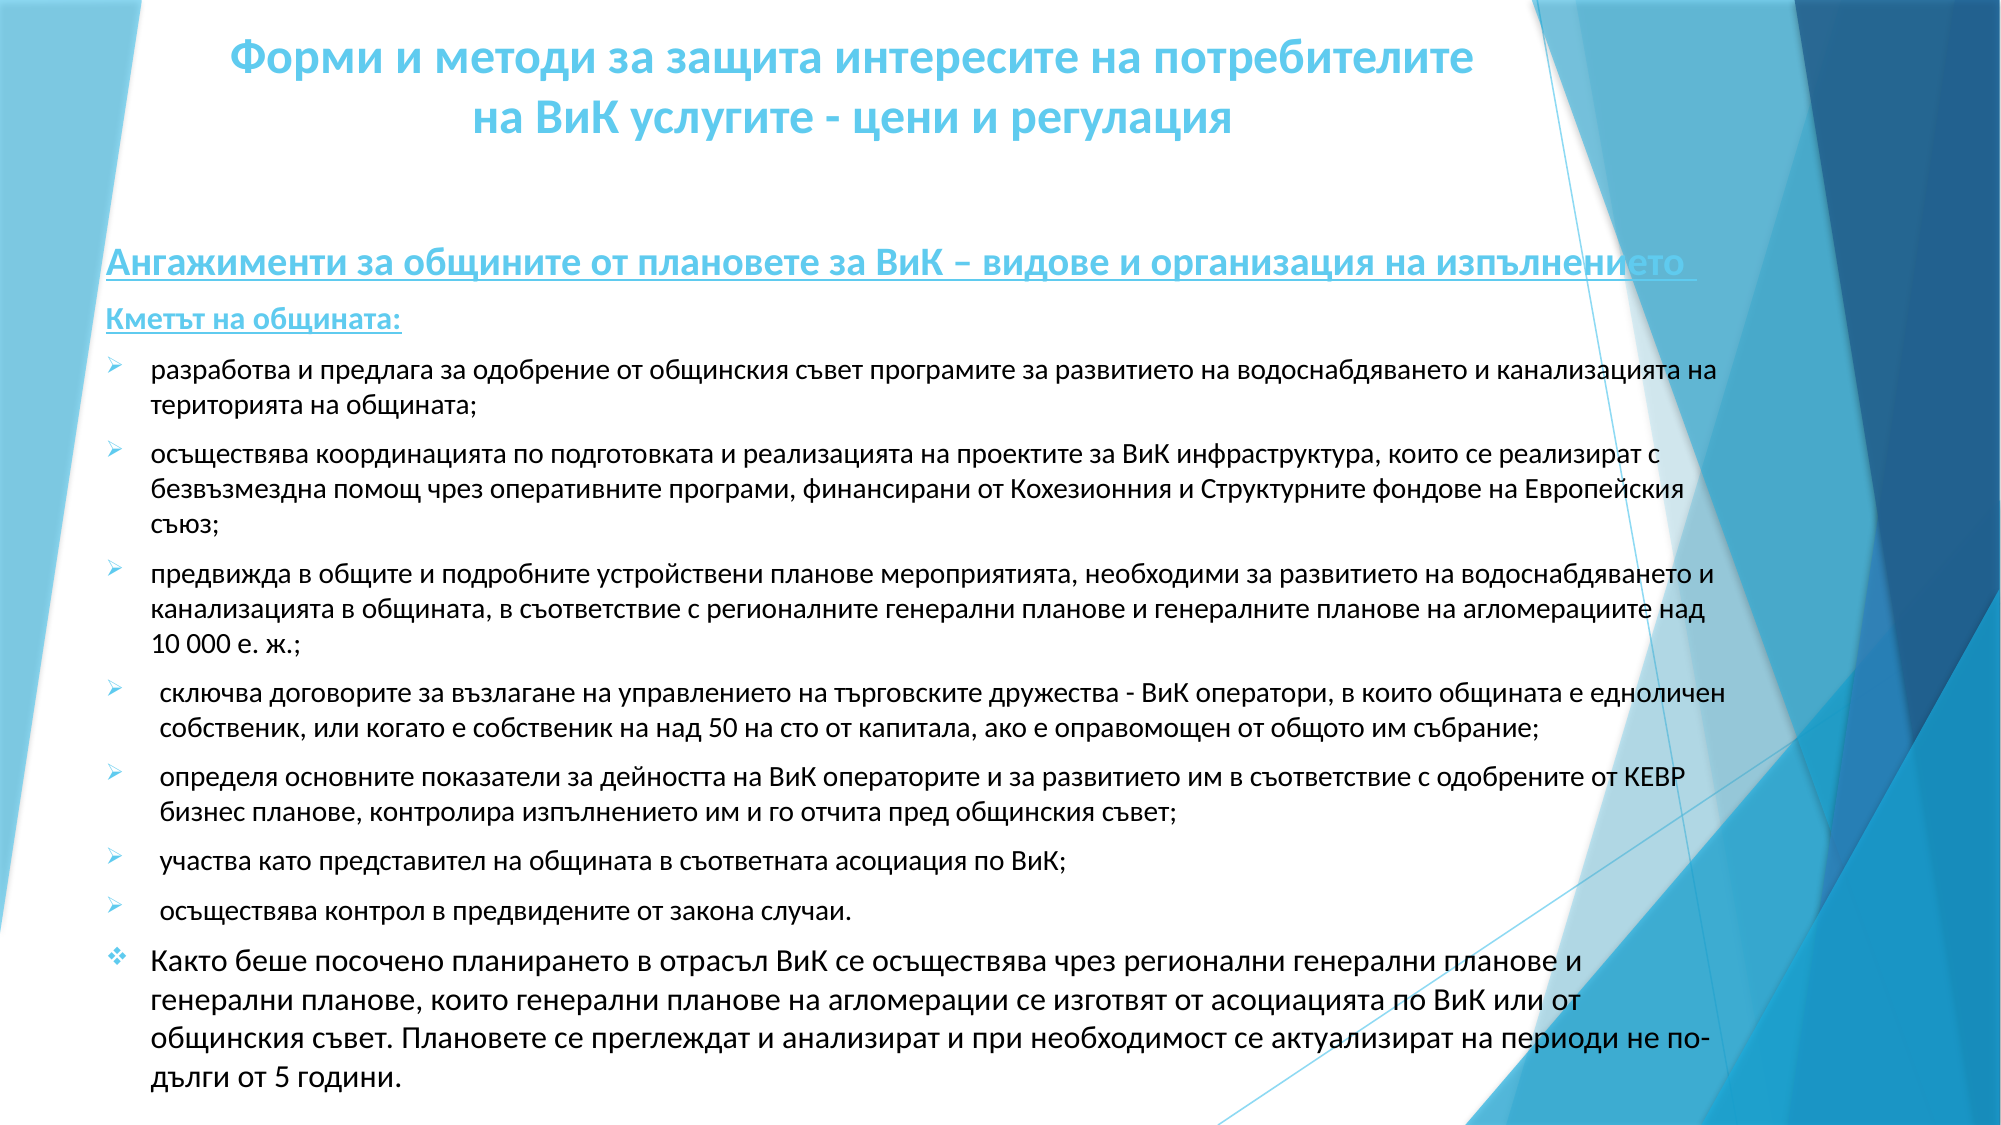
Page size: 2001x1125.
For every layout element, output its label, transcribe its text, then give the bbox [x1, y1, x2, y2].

title Форми и методи за защита интересите на потребителите на ВиК услугите - цени и регулация [188, 18, 1518, 152]
subtitle Ангажименти за общините от плановете за ВиК – видове и организация на изпълнението Кметът на общината: разработва и предлага за одобрение от общинския съвет програмите за развитието на водоснабдяването и канализацията на територията на общината; осъществява координацията по подготовката и реализацията на проектите за ВиК инфраструктура, които се реализират с безвъзмездна помощ чрез оперативните програми, финансирани от Кохезионния и Структурните фондове на Европейския съюз; предвижда в общите и подробните устройствени планове мероприятията, необходими за развитието на водоснабдяването и канализацията в общината, в съответствие с регионалните генерални планове и генералните планове на агломерациите над 10 000 е. ж.; сключва договорите за възлагане на управлението на търговските дружества - ВиК оператори, в които общината е едноличен собственик, или когато е собственик на над 50 на сто от капитала, ако е оправомощен от общото им събрание; определя основните показатели за дейността на ВиК операторите и за развитието им в съответствие с одобрените от КЕВР бизнес планове, контролира изпълнението им и го отчита пред общинския съвет; участва като представител на общината в съответната асоциация по ВиК; осъществява контрол в предвидените от закона случаи. Както беше посочено планирането в отрасъл ВиК се осъществява чрез регионални генерални планове и генерални планове, които генерални планове на агломерации се изготвят от асоциацията по ВиК или от общинския съвет. Плановете се преглеждат и анализират и при необходимост се актуализират на периоди не по-дълги от 5 години. [90, 227, 1747, 1125]
